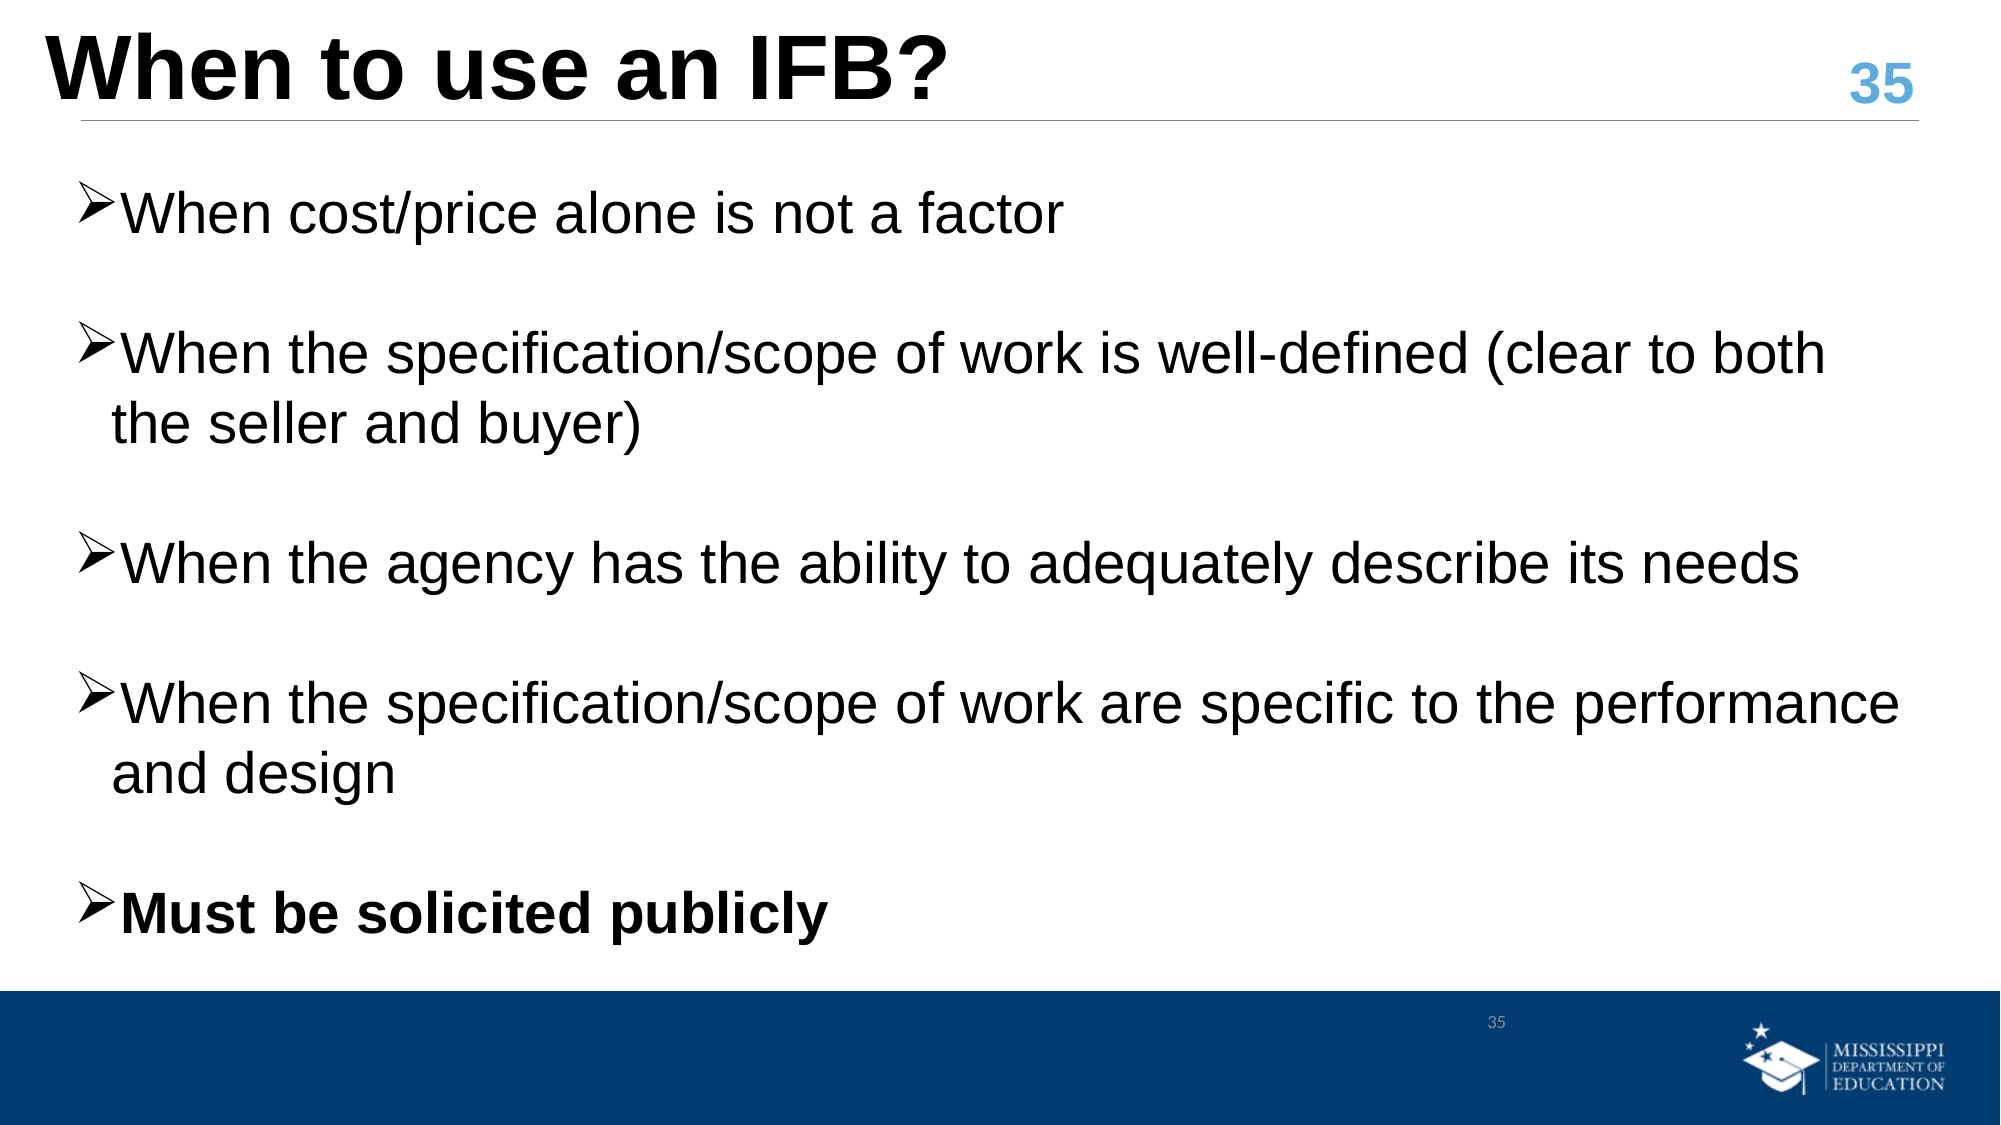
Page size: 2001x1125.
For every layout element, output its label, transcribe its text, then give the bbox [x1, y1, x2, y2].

title When to use an IFB? [0, 0, 1205, 168]
picture [1742, 1021, 1946, 1095]
slide_number 35 [1409, 991, 1522, 1051]
list When cost/price alone is not a factor When the specification/scope of work is well-defined (clear to both the seller and buyer) When the agency has the ability to adequately describe its needs When the specification/scope of work are specific to the performance and design Must be solicited publicly [58, 167, 1934, 954]
